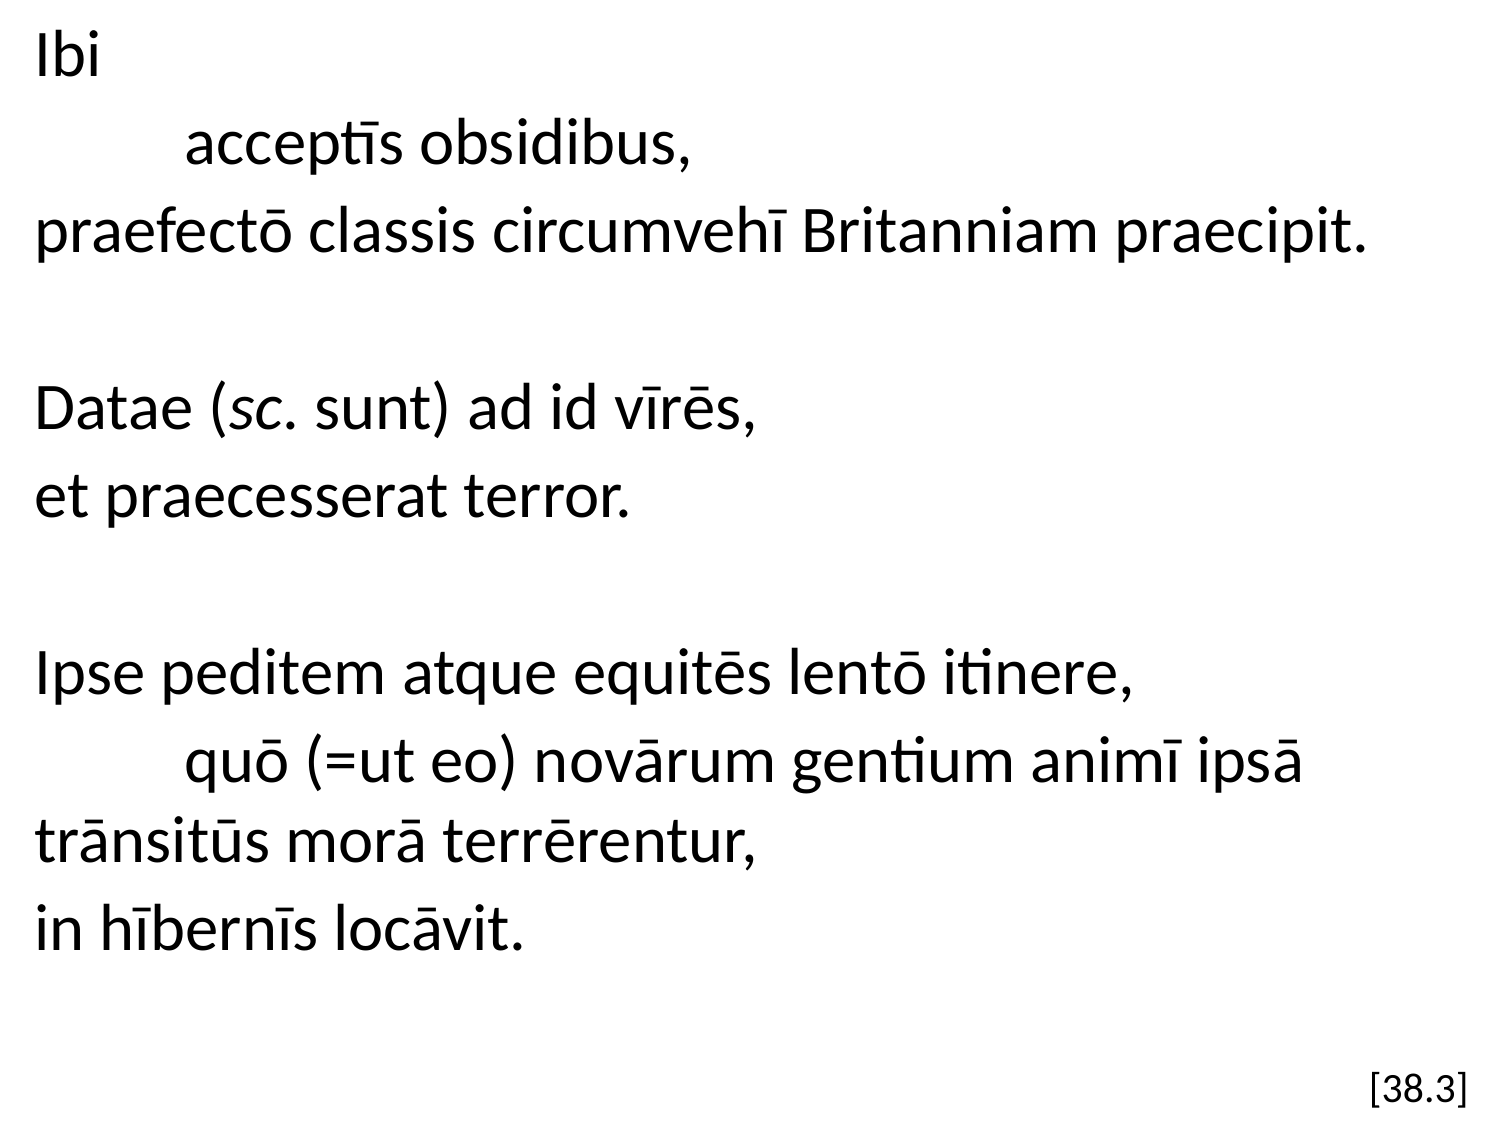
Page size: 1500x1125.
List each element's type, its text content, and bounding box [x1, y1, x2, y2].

list Ibi acceptīs obsidibus, praefectō classis circumvehī Britanniam praecipit. Datae (sc. sunt) ad id vīrēs, et praecesserat terror. Ipse peditem atque equitēs lentō itinere, quō (=ut eo) novārum gentium animī ipsā trānsitūs morā terrērentur, in hībernīs locāvit. [38.3] [19, 2, 1484, 1125]
